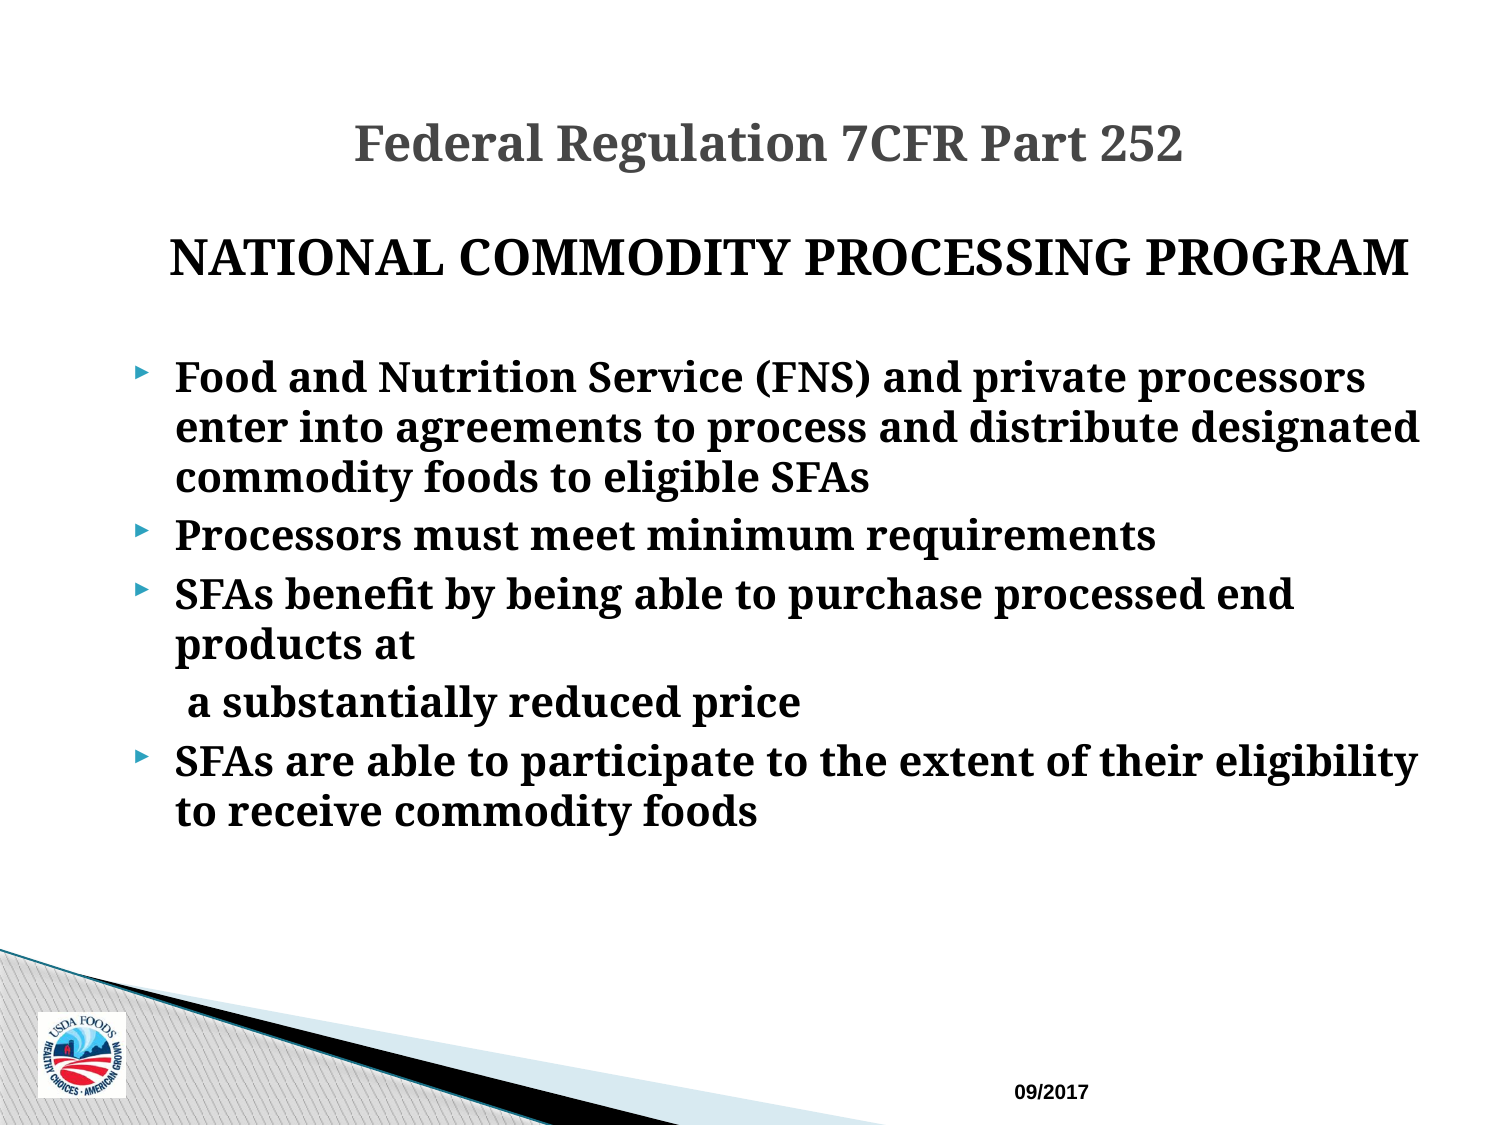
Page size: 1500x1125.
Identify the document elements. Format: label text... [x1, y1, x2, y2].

footer 09/2017 [718, 1051, 1105, 1112]
picture [37, 1012, 126, 1098]
list NATIONAL COMMODITY PROCESSING PROGRAM Food and Nutrition Service (FNS) and private processors enter into agreements to process and distribute designated commodity foods to eligible SFAs Processors must meet minimum requirements SFAs benefit by being able to purchase processed end products at a substantially reduced price SFAs are able to participate to the extent of their eligibility to receive commodity foods [99, 224, 1450, 911]
title Federal Regulation 7CFR Part 252 [75, 45, 1425, 233]
